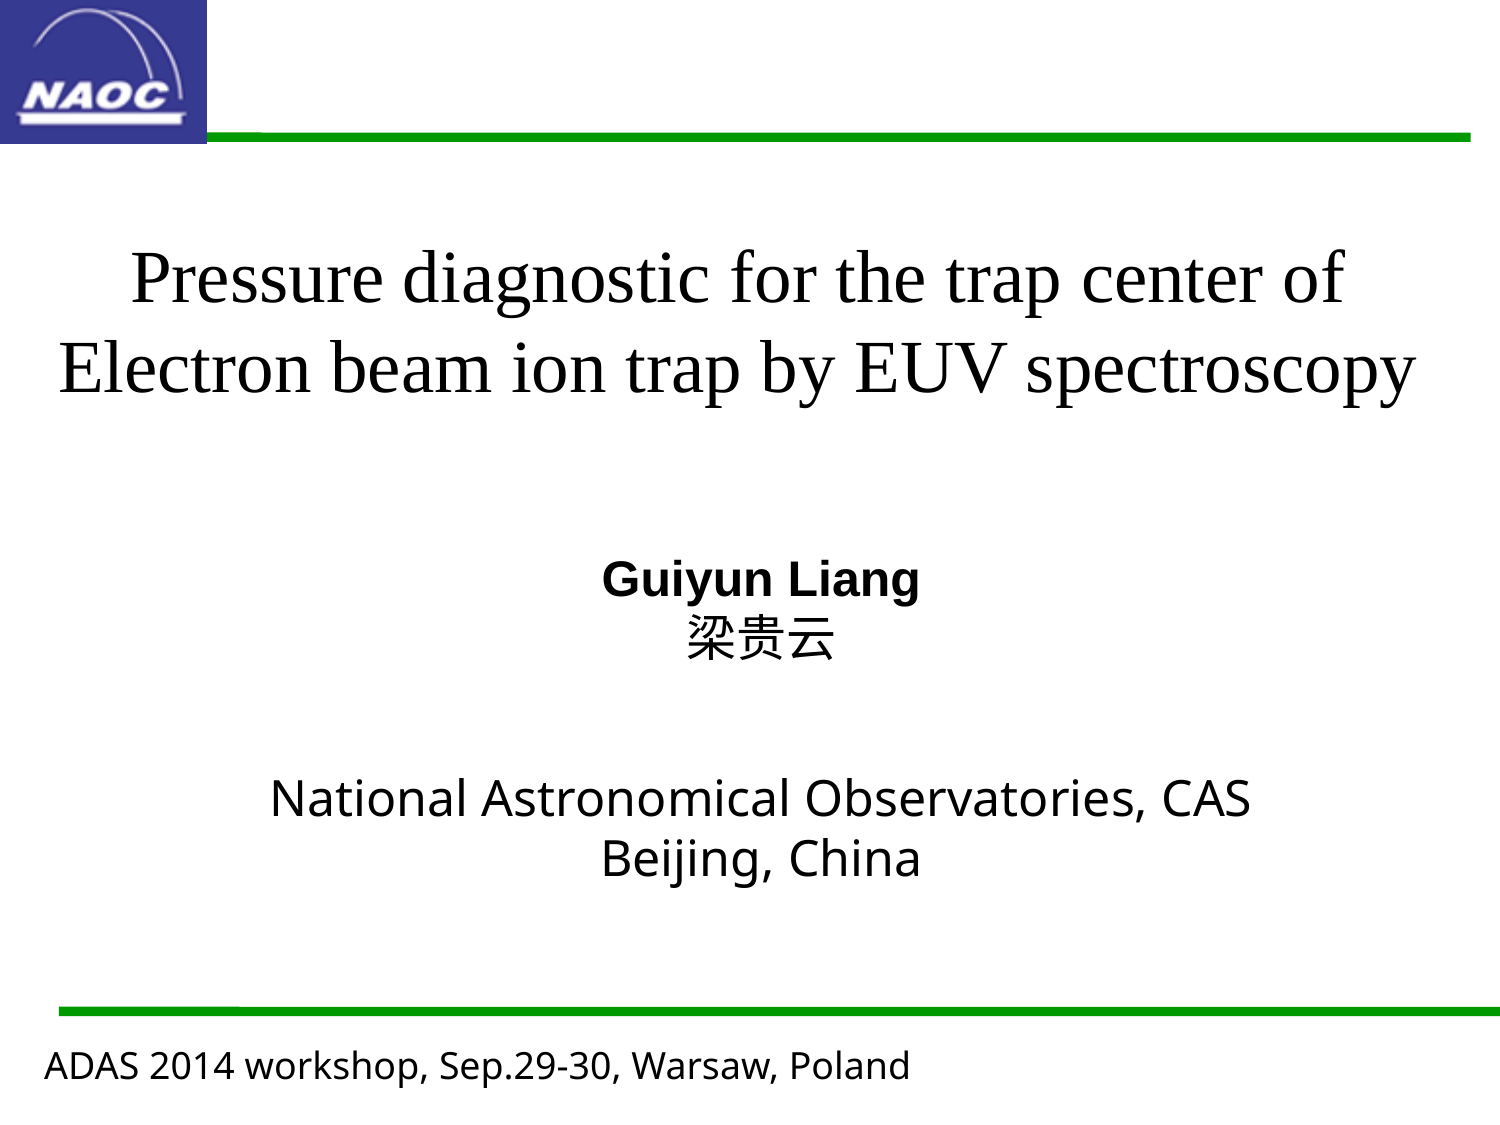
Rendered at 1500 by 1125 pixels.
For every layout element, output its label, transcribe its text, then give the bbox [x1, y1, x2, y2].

title Pressure diagnostic for the trap center of Electron beam ion trap by EUV spectroscopy [29, 220, 1447, 409]
picture [0, 0, 207, 144]
text_box ADAS 2014 workshop, Sep.29-30, Warsaw, Poland [29, 1034, 1411, 1095]
text_box Guiyun Liang 梁贵云 National Astronomical Observatories, CAS Beijing, China [123, 538, 1399, 964]
